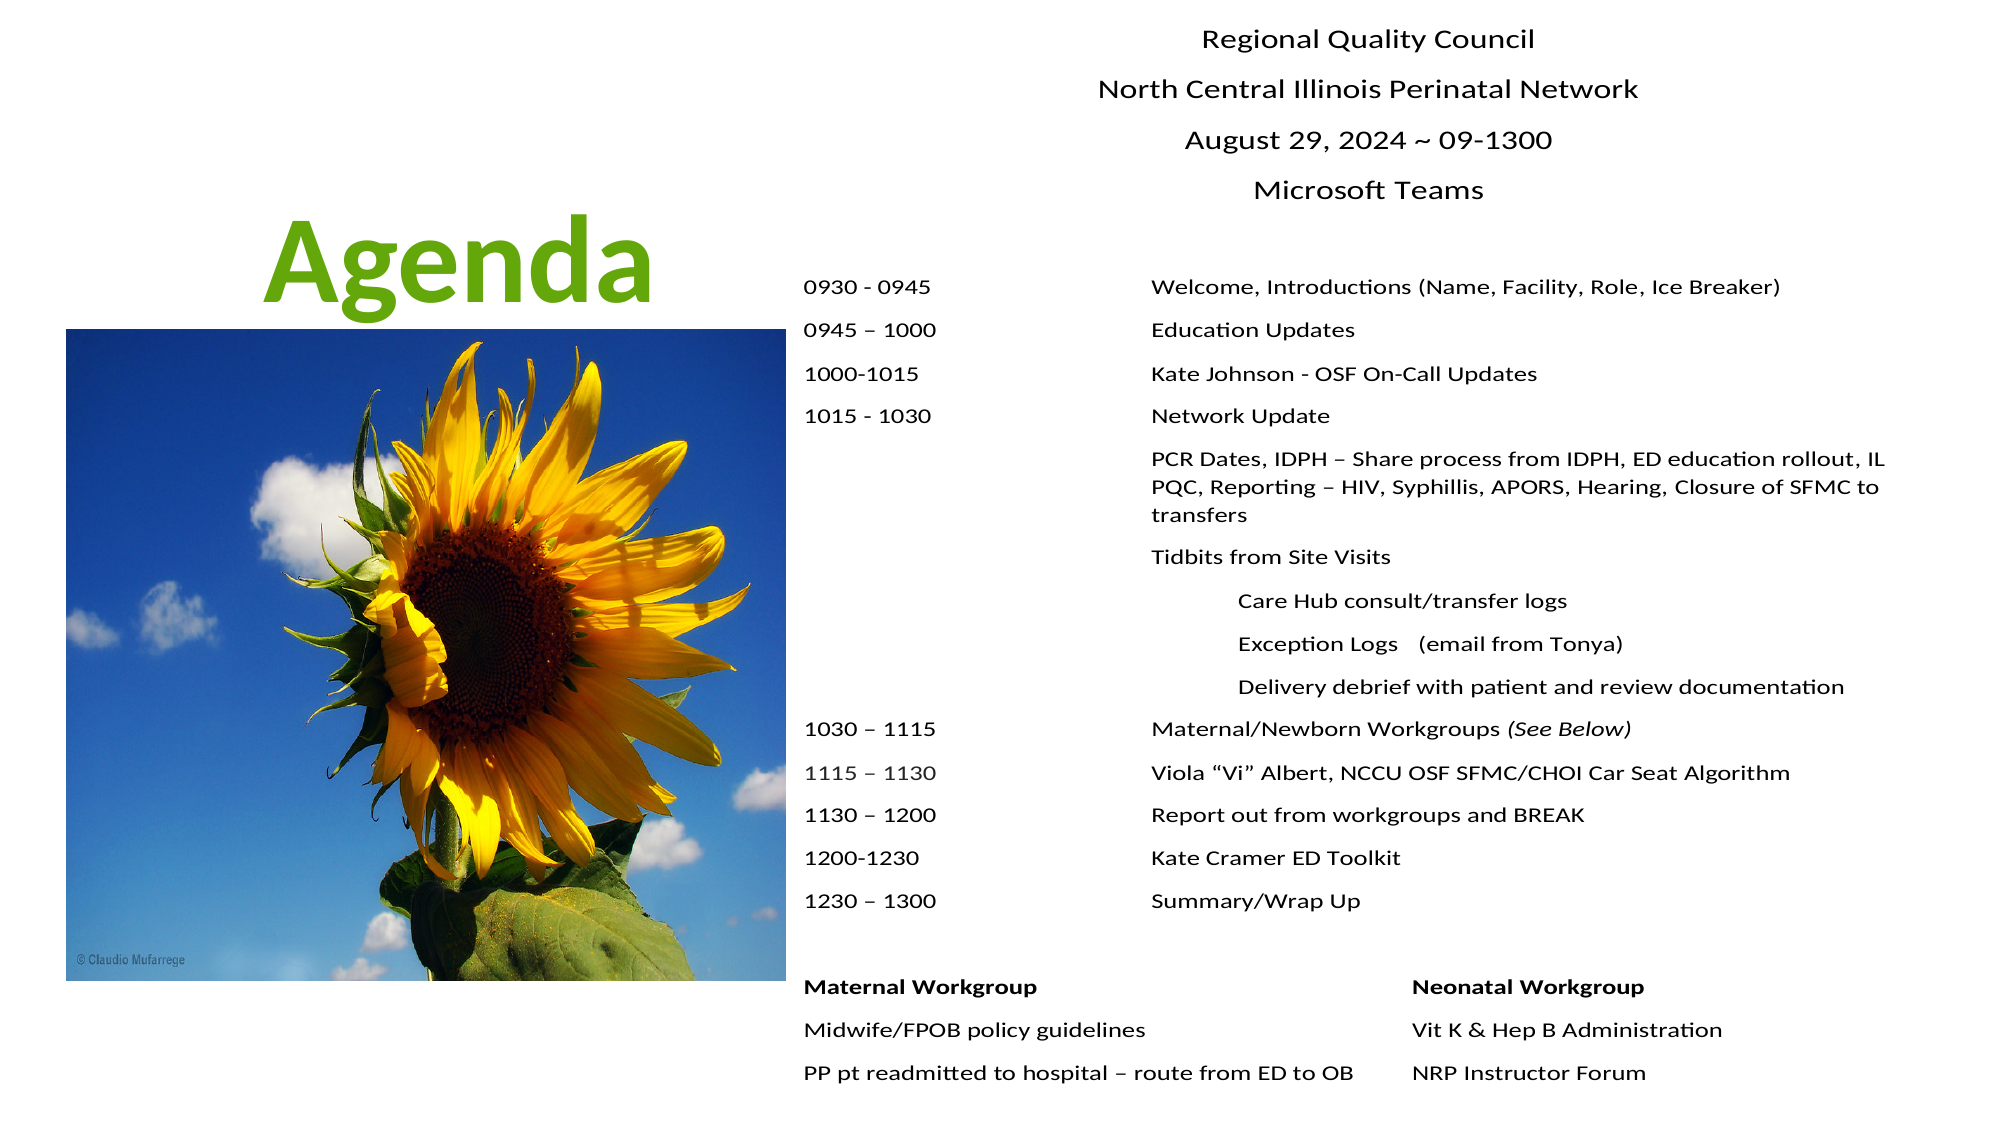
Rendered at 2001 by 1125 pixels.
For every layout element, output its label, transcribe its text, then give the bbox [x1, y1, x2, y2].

picture [66, 329, 786, 981]
title Agenda [137, 75, 783, 329]
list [803, 22, 1934, 1106]
